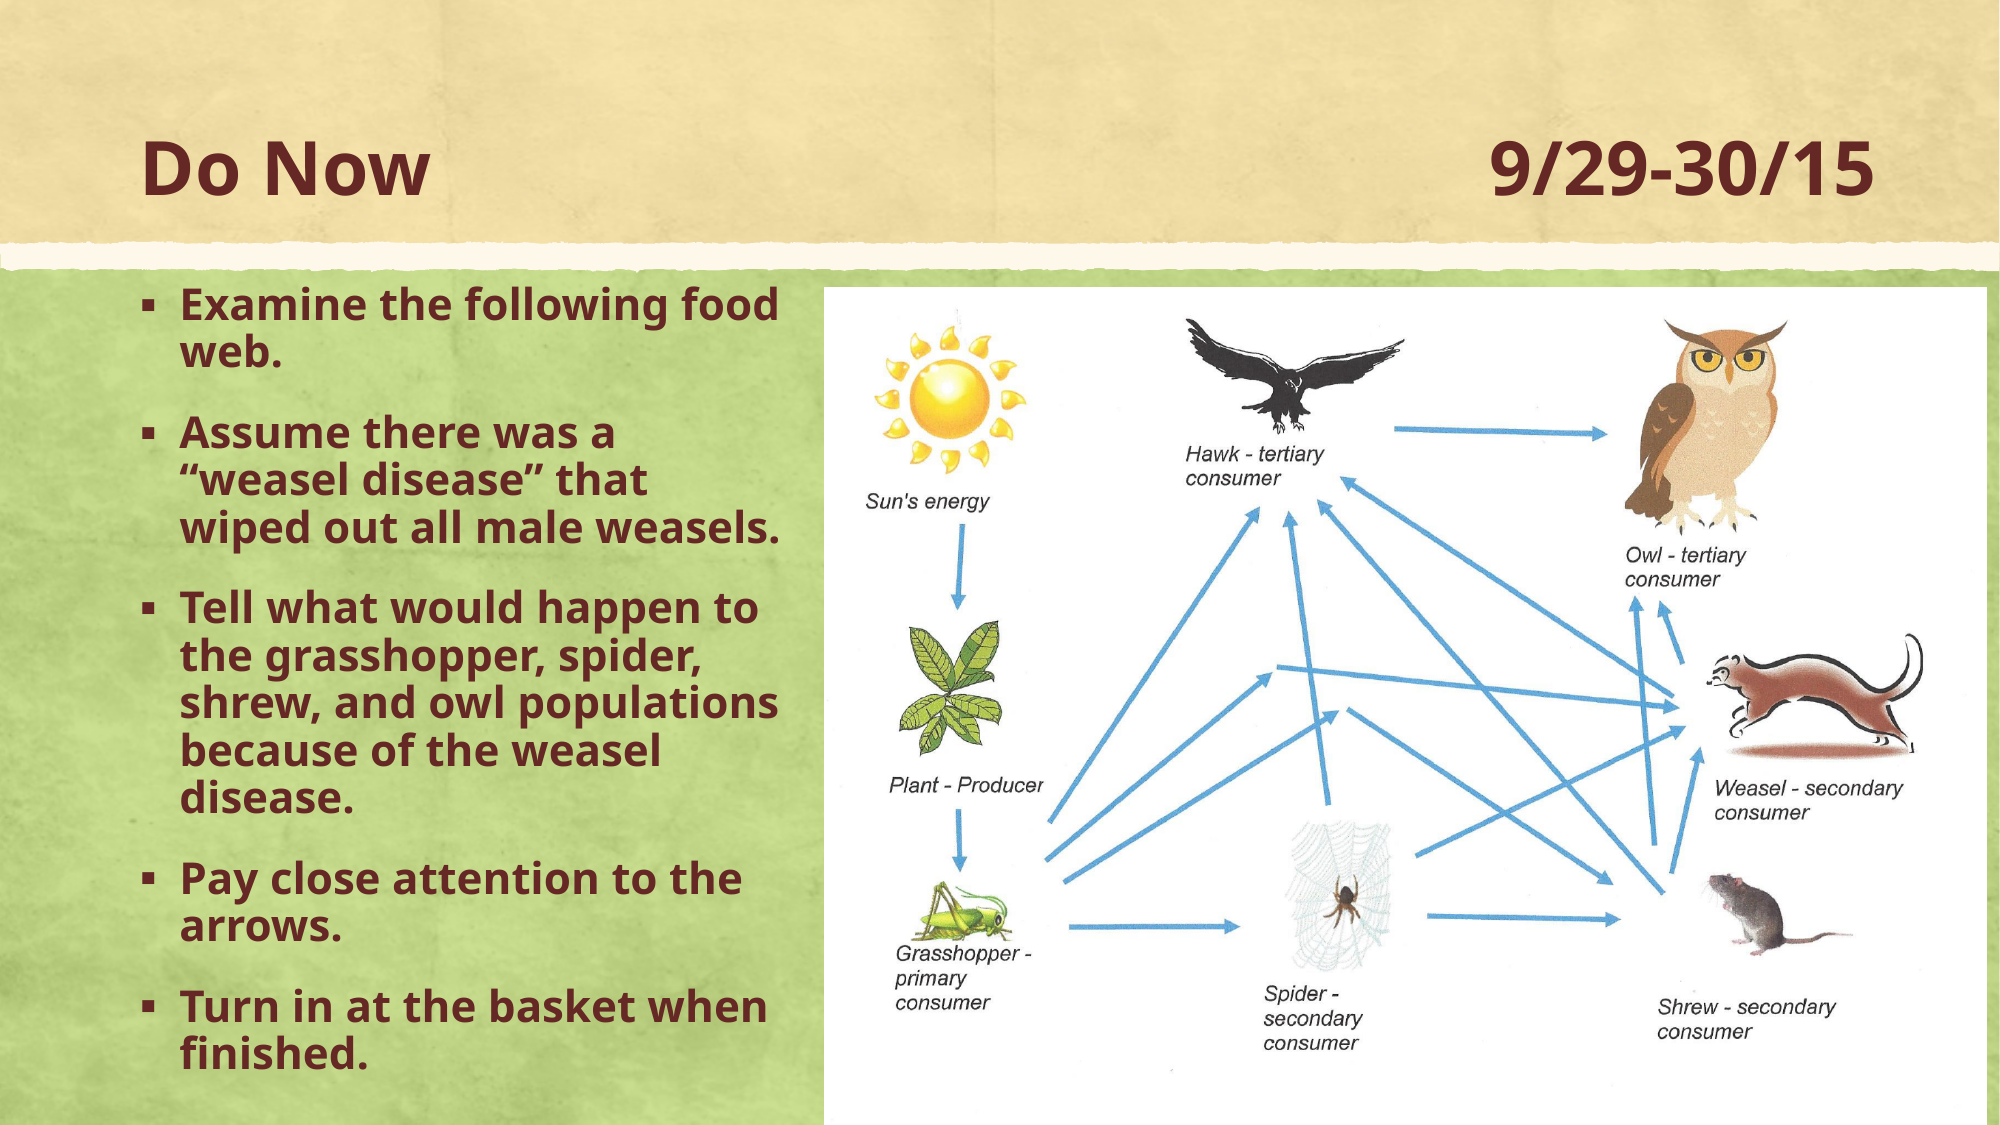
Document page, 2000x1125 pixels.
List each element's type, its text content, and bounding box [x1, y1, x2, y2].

title Do Now 9/29-30/15 [124, 31, 1925, 219]
picture [824, 287, 1988, 1125]
list Examine the following food web. Assume there was a “weasel disease” that wiped out all male weasels. Tell what would happen to the grasshopper, spider, shrew, and owl populations because of the weasel disease. Pay close attention to the arrows. Turn in at the basket when finished. [124, 275, 800, 1113]
